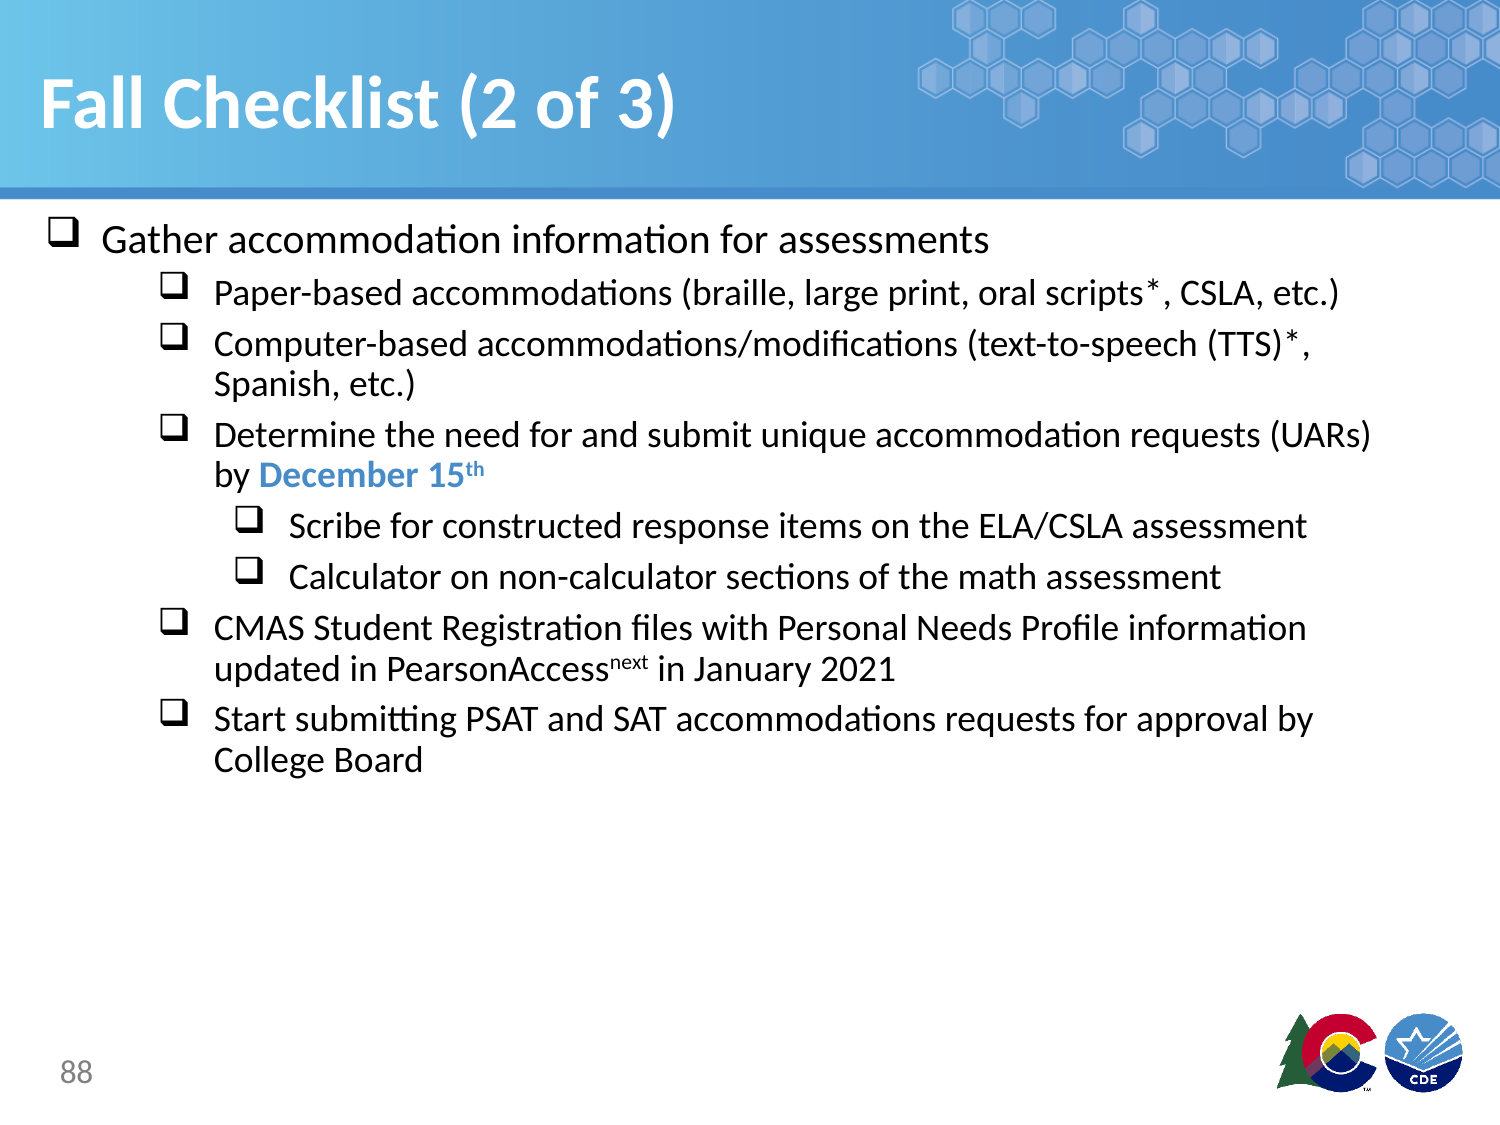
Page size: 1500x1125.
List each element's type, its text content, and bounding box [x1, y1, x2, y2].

slide_number 88 [45, 1042, 122, 1103]
list Gather accommodation information for assessments Paper-based accommodations (braille, large print, oral scripts*, CSLA, etc.) Computer-based accommodations/modifications (text-to-speech (TTS)*, Spanish, etc.) Determine the need for and submit unique accommodation requests (UARs) by December 15th Scribe for constructed response items on the ELA/CSLA assessment Calculator on non-calculator sections of the math assessment CMAS Student Registration files with Personal Needs Profile information updated in PearsonAccessnext in January 2021 Start submitting PSAT and SAT accommodations requests for approval by College Board [45, 217, 1397, 1062]
title Fall Checklist (2 of 3) [40, 41, 1038, 166]
picture [1275, 1012, 1463, 1093]
picture [0, 0, 1500, 200]
